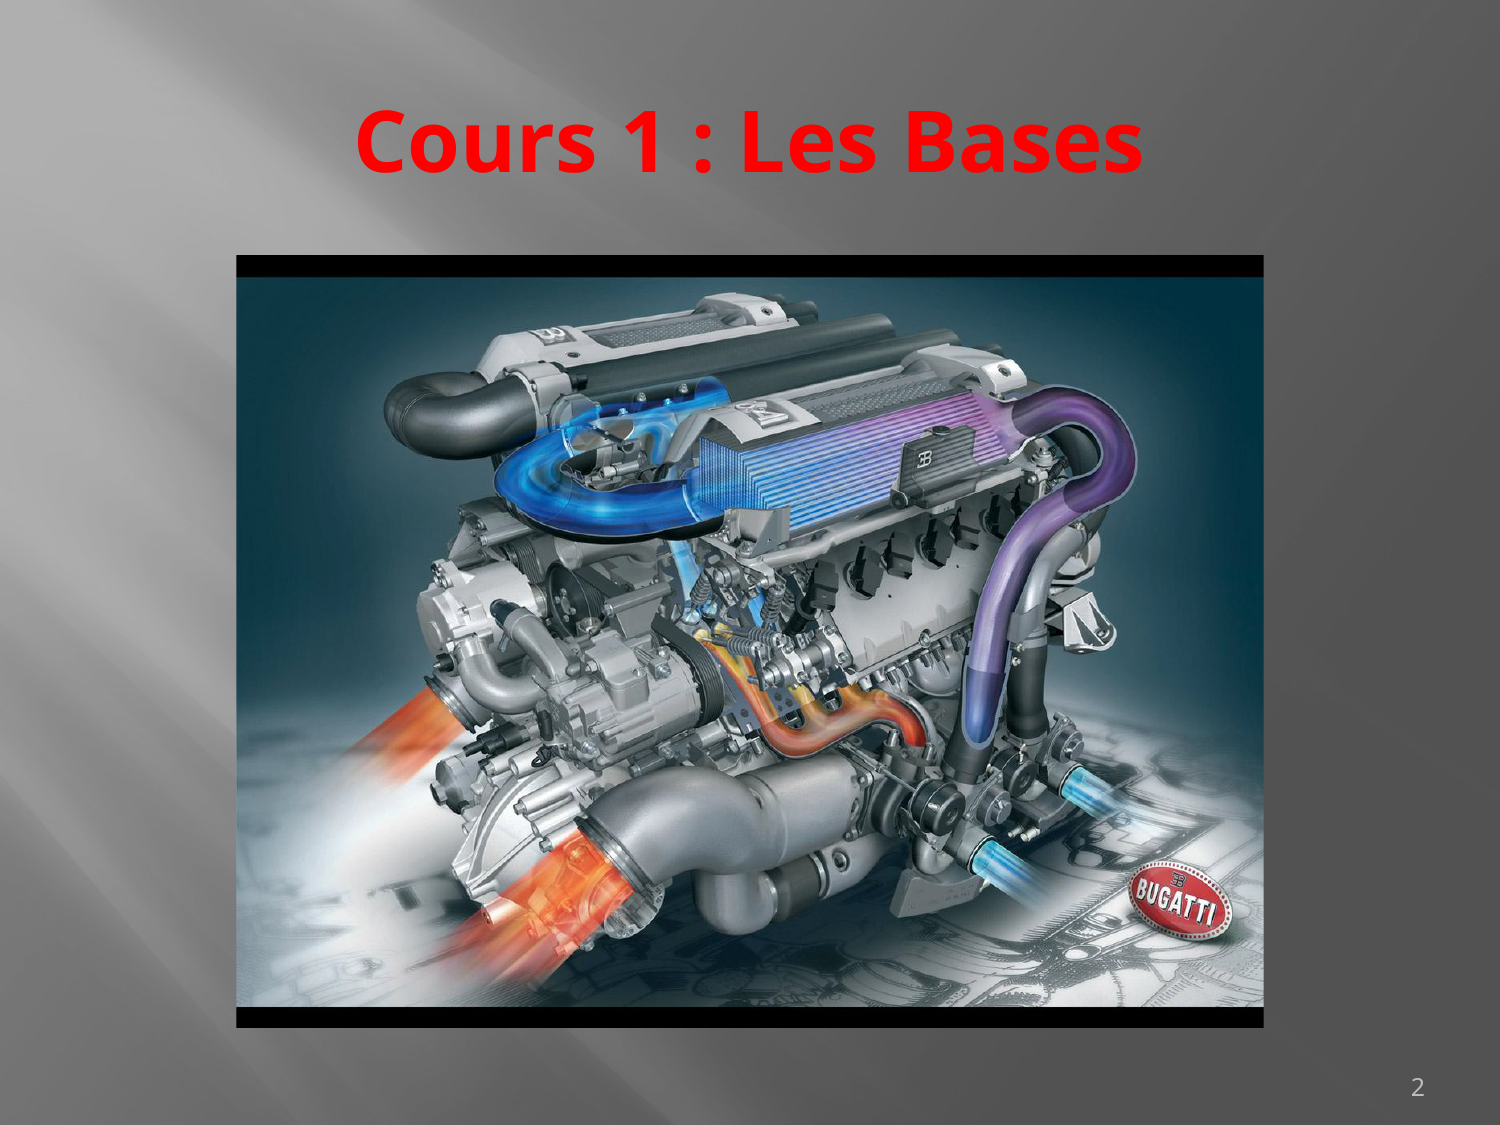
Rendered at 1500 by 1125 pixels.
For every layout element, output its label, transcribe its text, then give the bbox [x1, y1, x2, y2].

slide_number 2 [1299, 1052, 1425, 1113]
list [235, 255, 1264, 1028]
title Cours 1 : Les Bases [75, 45, 1425, 233]
